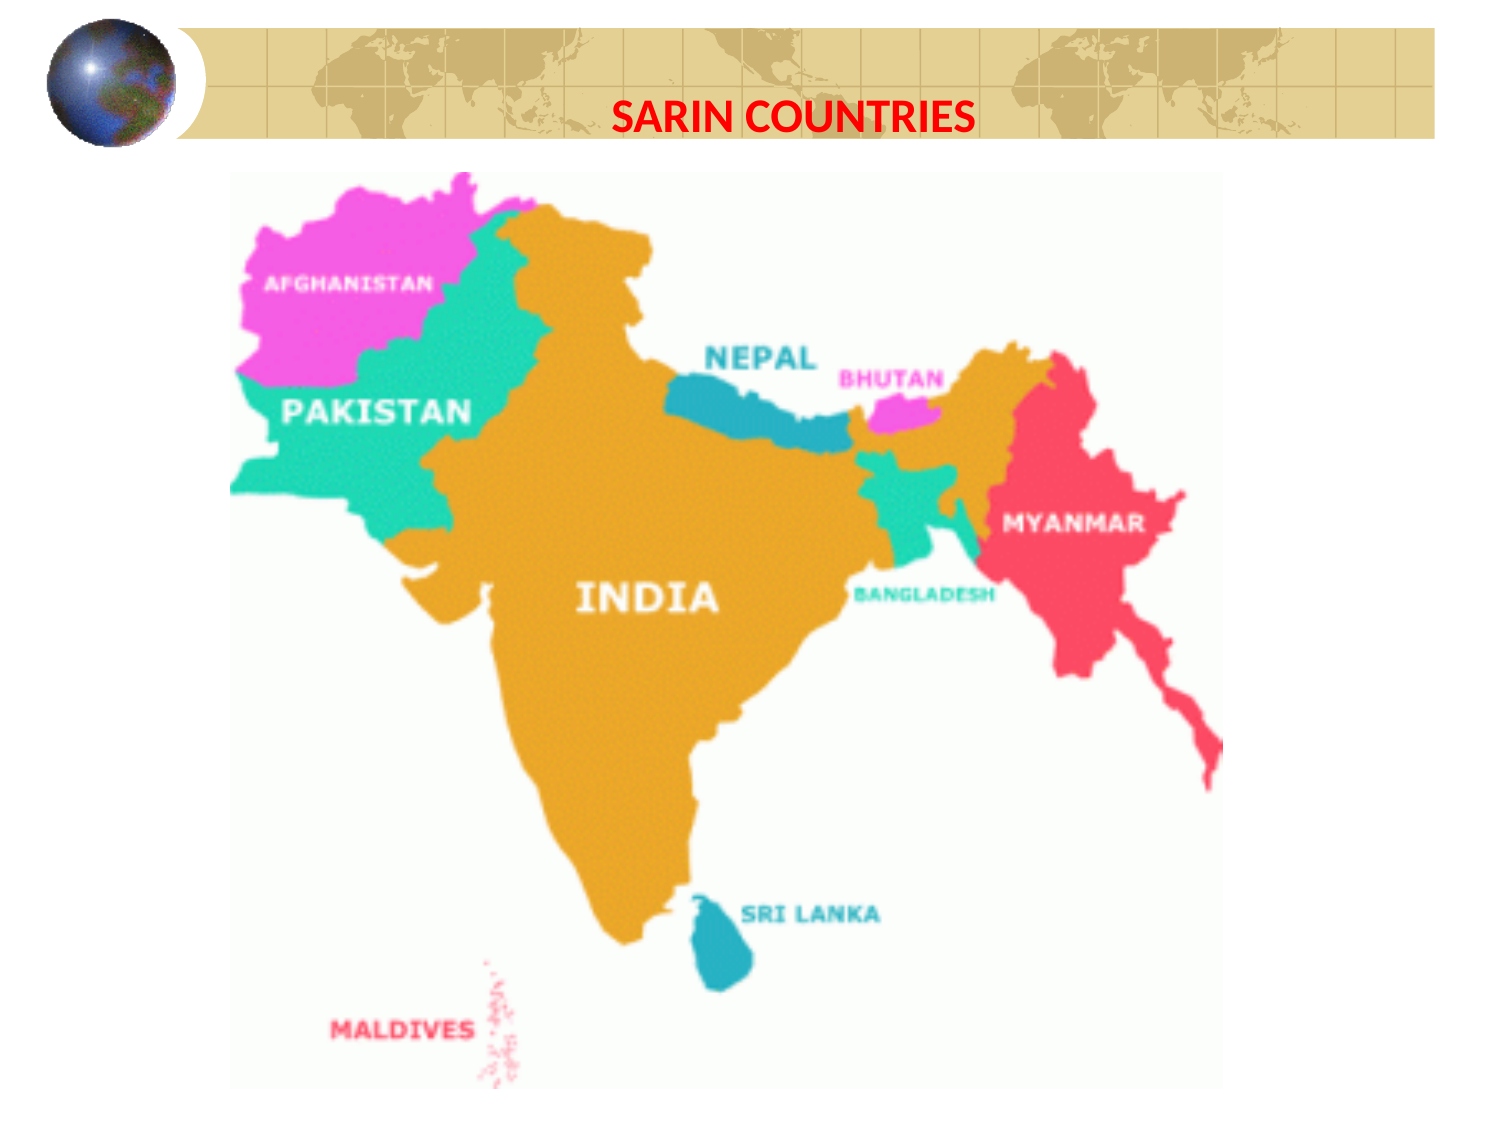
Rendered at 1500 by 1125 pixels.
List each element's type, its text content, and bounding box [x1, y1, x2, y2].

picture [229, 172, 1223, 1090]
text_box SARIN COUNTRIES [596, 66, 1081, 171]
picture [42, 14, 190, 151]
